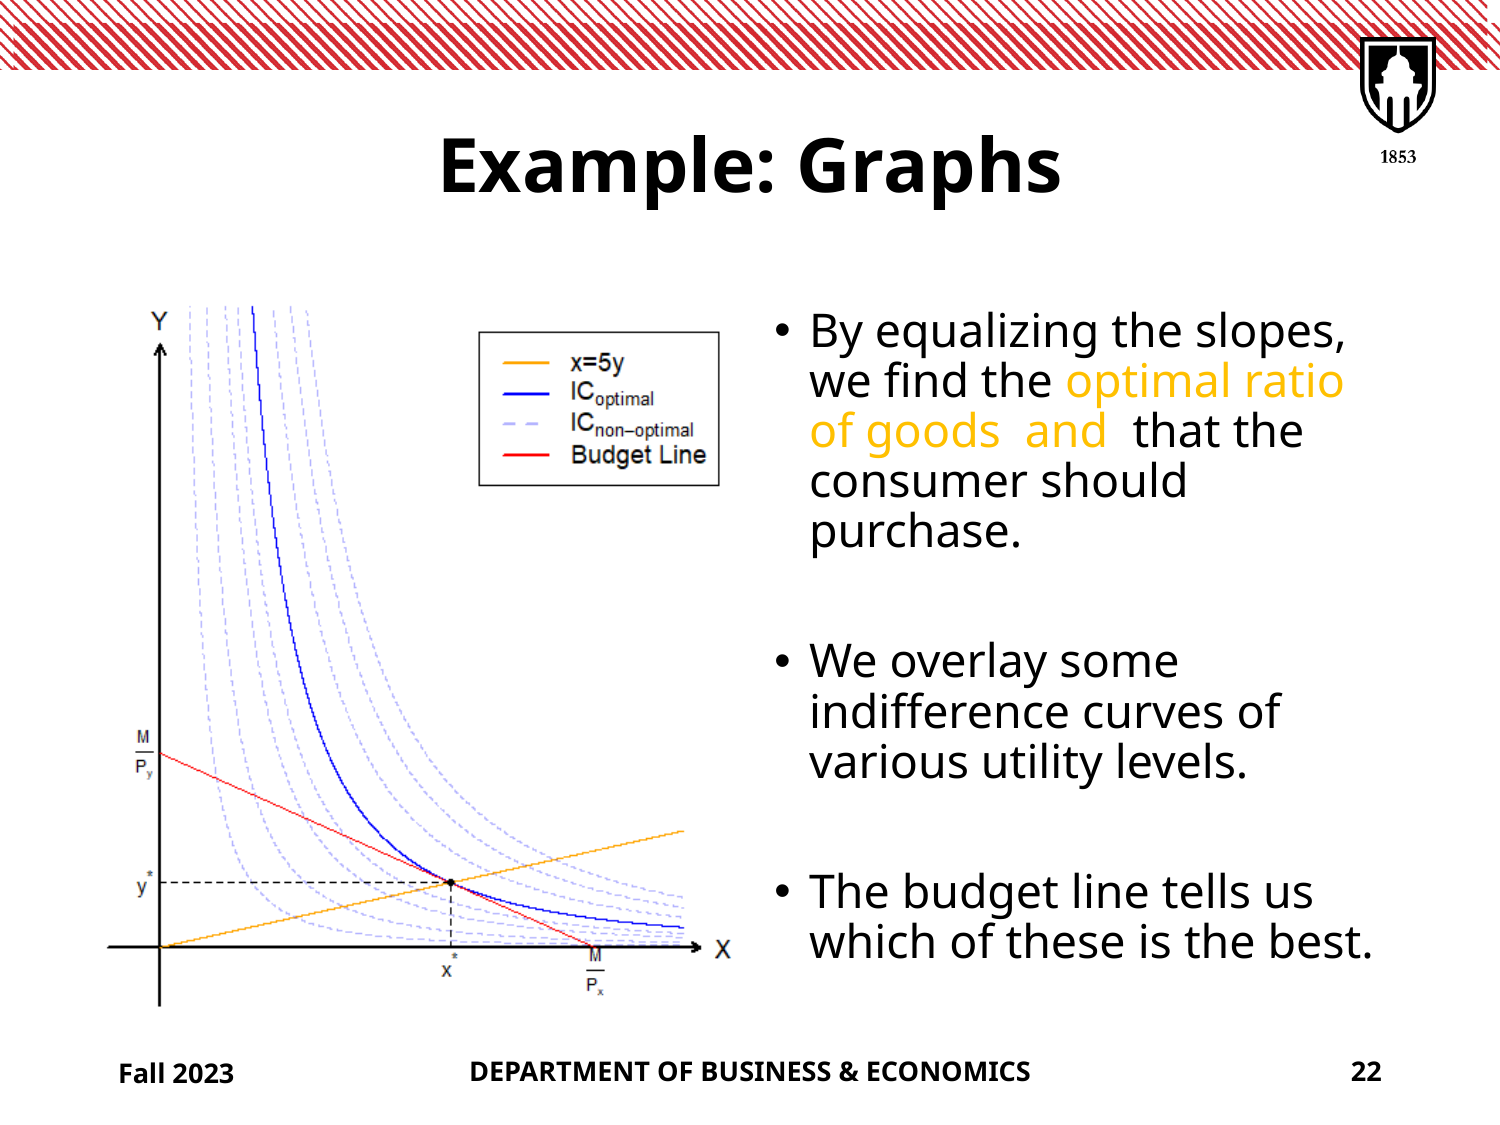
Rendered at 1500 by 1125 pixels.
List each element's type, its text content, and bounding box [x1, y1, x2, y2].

slide_number Fall 2023 [103, 1042, 277, 1103]
slide_number 22 [1059, 1042, 1397, 1103]
footer DEPARTMENT OF BUSINESS & ECONOMICS [277, 1042, 1059, 1103]
title Example: Graphs [103, 59, 1397, 278]
picture [103, 302, 741, 1011]
picture [0, 0, 1500, 163]
